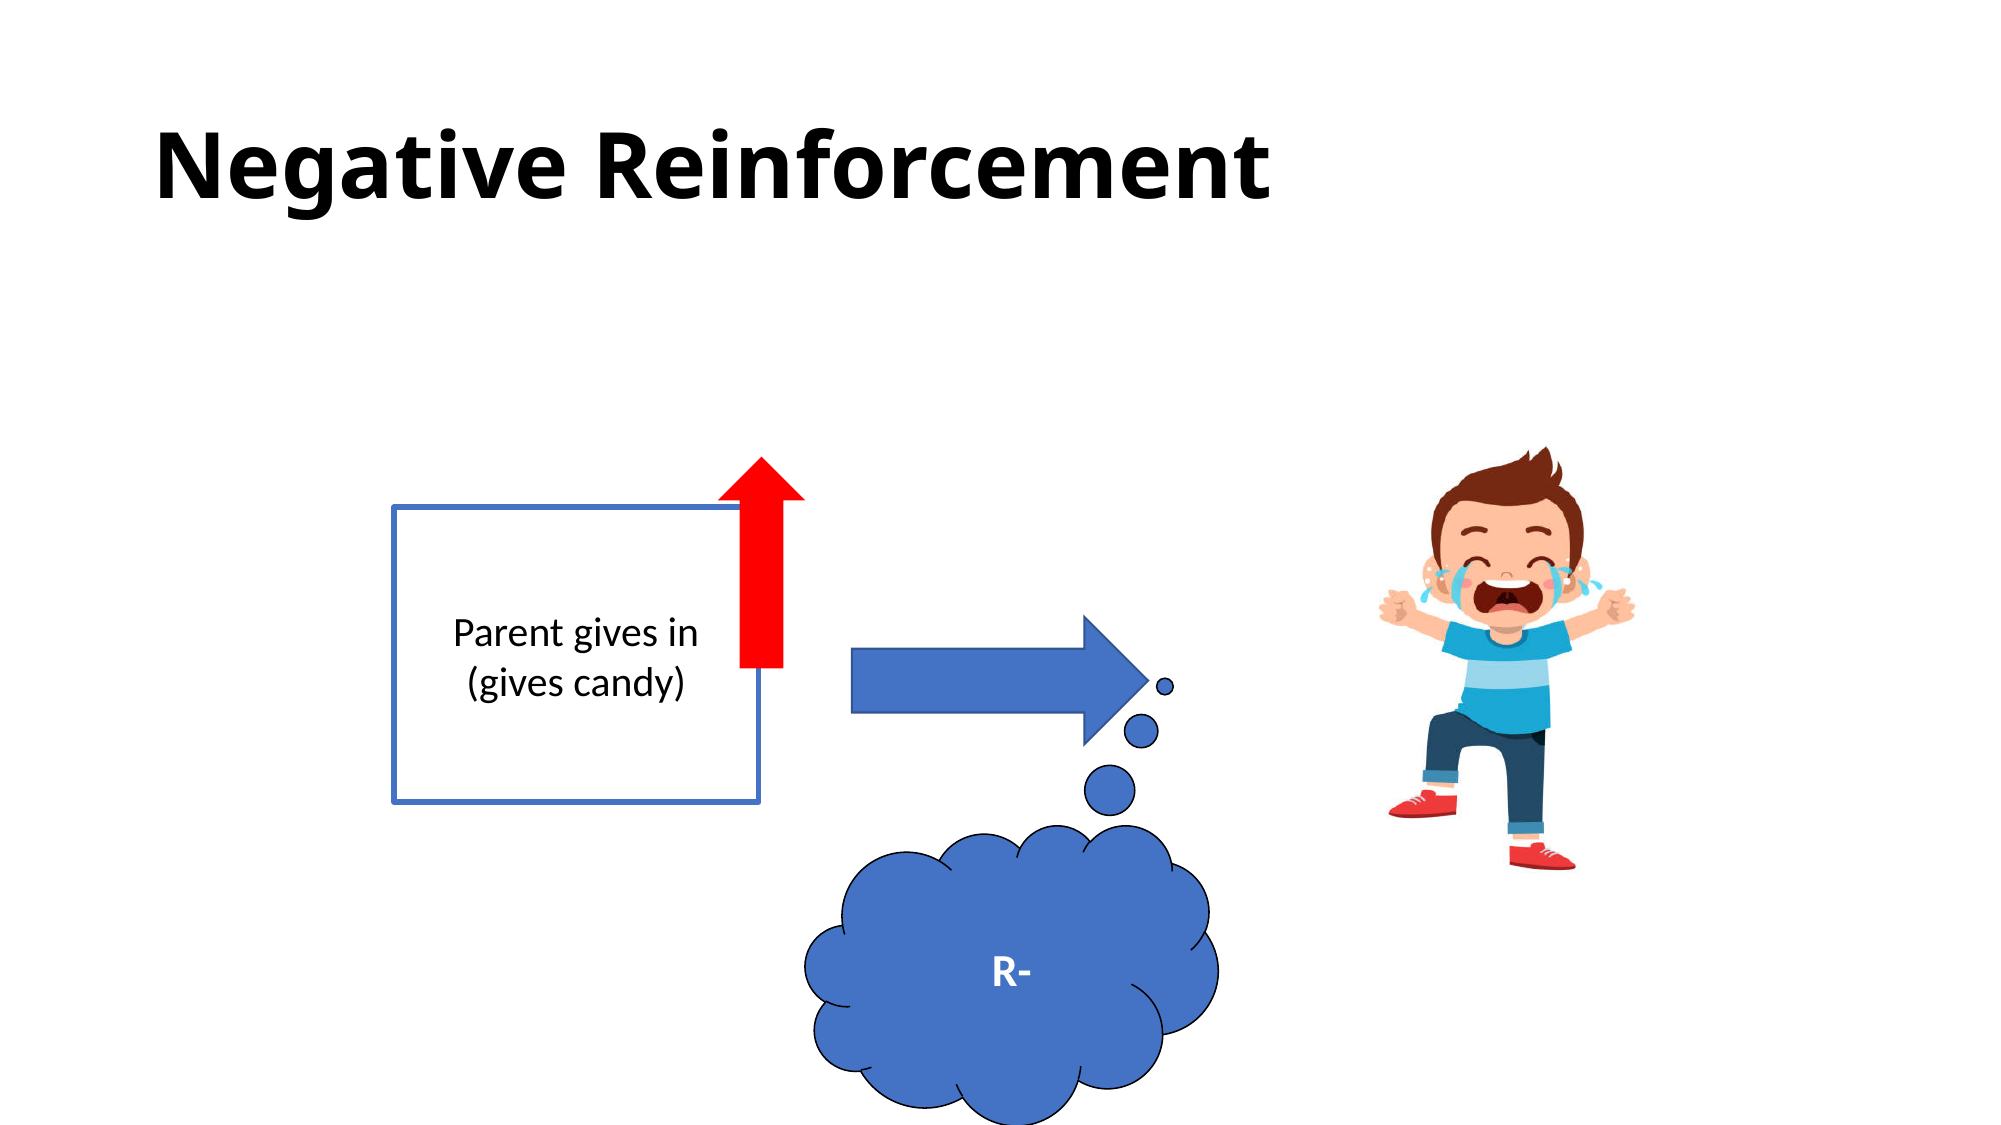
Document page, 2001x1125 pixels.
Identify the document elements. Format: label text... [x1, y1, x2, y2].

text_box [1124, 714, 1158, 748]
text_box [1084, 765, 1135, 816]
picture [1241, 405, 1768, 932]
text_box [1156, 678, 1174, 695]
text_box [804, 825, 1219, 1125]
text_box R- [910, 943, 1113, 1003]
title Negative Reinforcement [137, 59, 1863, 278]
text_box Parent gives in (gives candy) [394, 507, 759, 802]
text_box [850, 614, 1150, 747]
text_box [715, 455, 808, 670]
